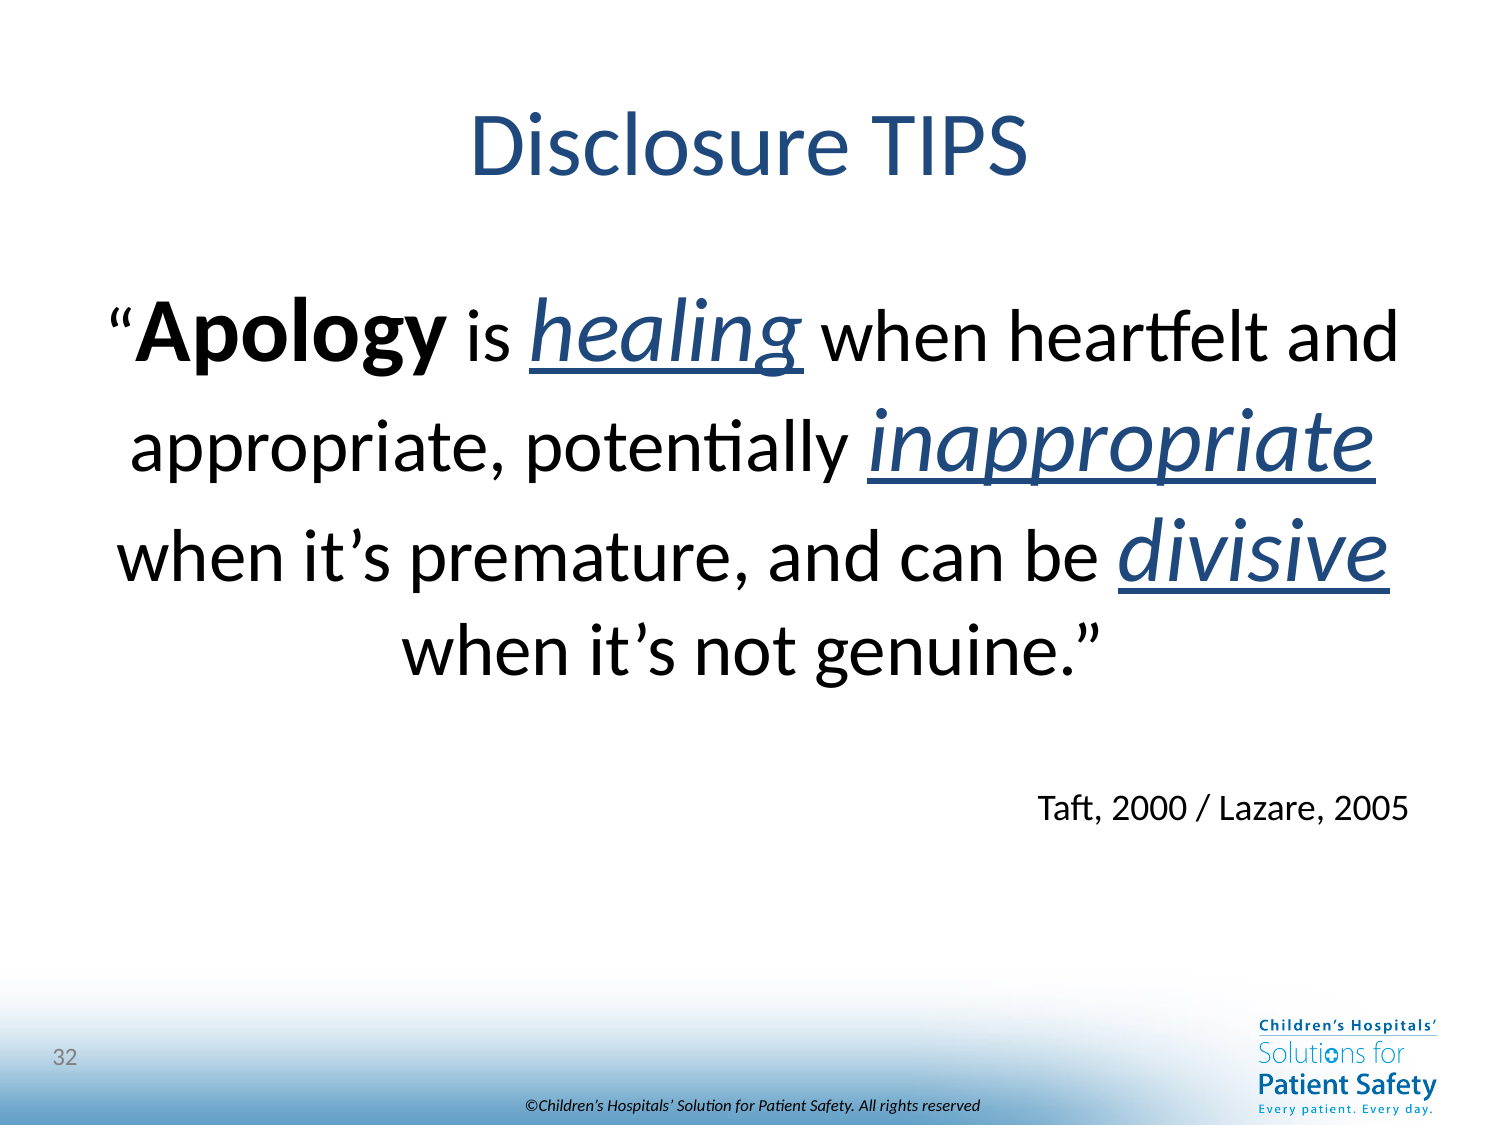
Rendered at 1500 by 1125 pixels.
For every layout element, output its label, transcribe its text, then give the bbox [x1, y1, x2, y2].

list “Apology is healing when heartfelt and appropriate, potentially inappropriate when it’s premature, and can be divisive when it’s not genuine.” Taft, 2000 / Lazare, 2005 [75, 262, 1425, 1005]
picture [0, 3, 1500, 1125]
title Disclosure TIPS [75, 45, 1425, 233]
